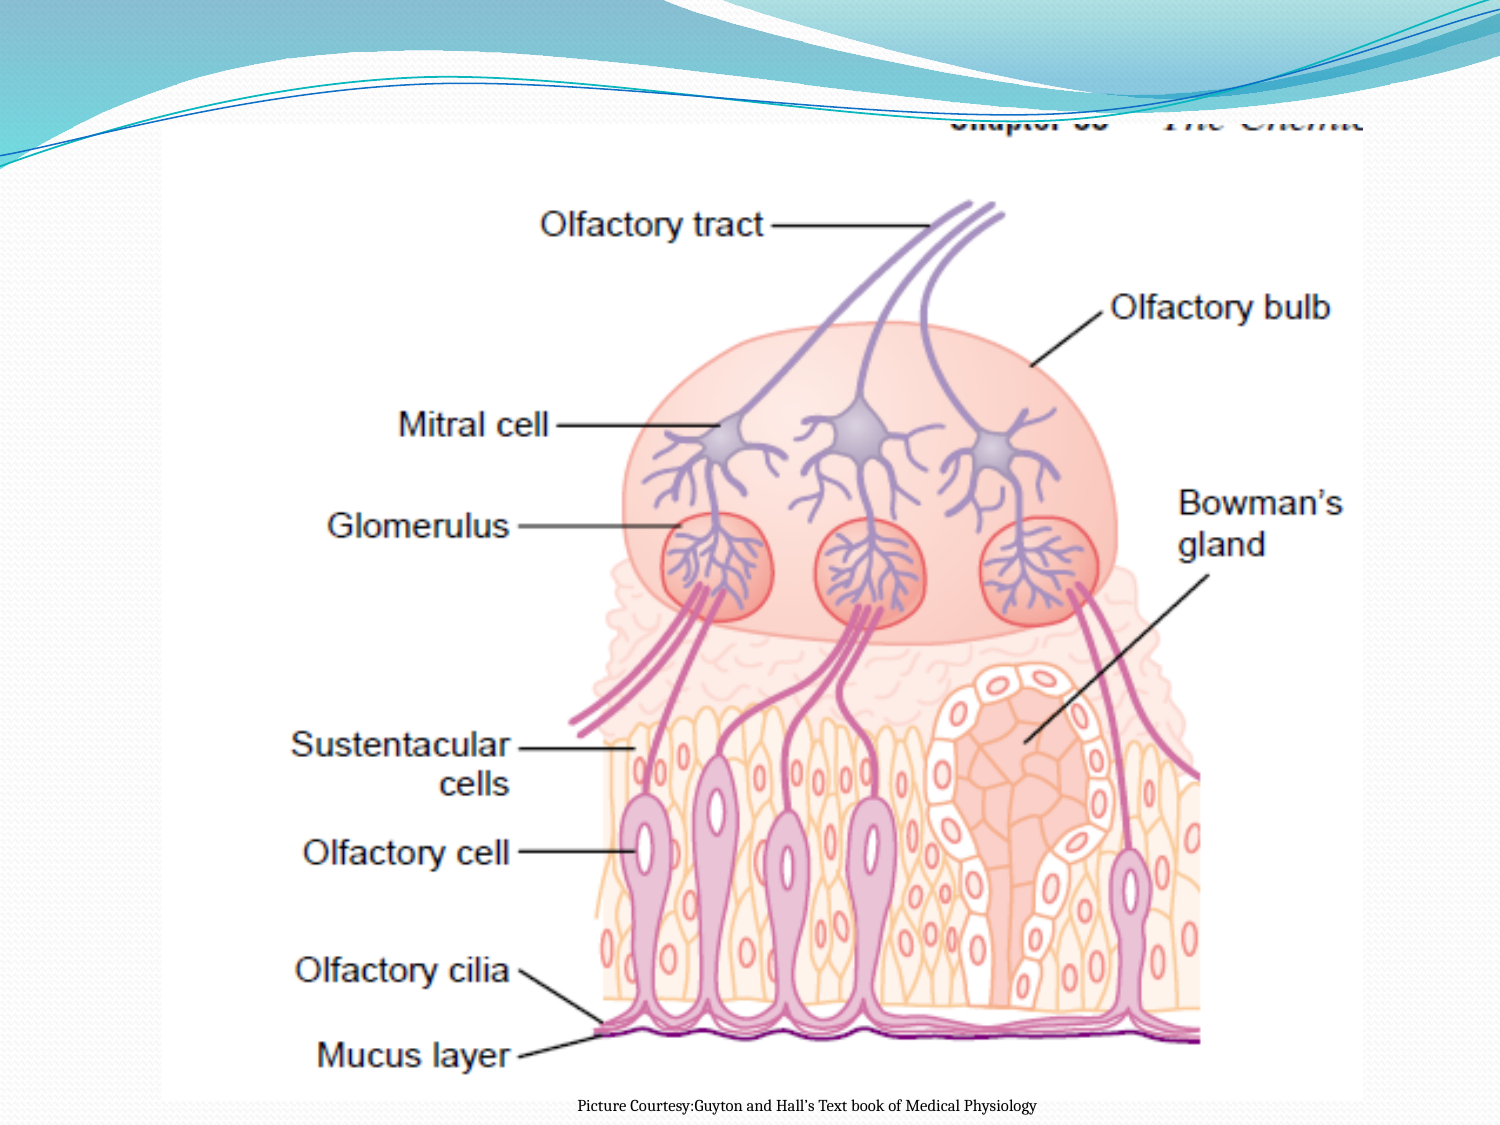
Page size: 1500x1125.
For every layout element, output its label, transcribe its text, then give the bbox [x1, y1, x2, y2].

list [162, 124, 1363, 1100]
text_box Picture Courtesy:Guyton and Hall’s Text book of Medical Physiology [562, 1108, 1213, 1123]
